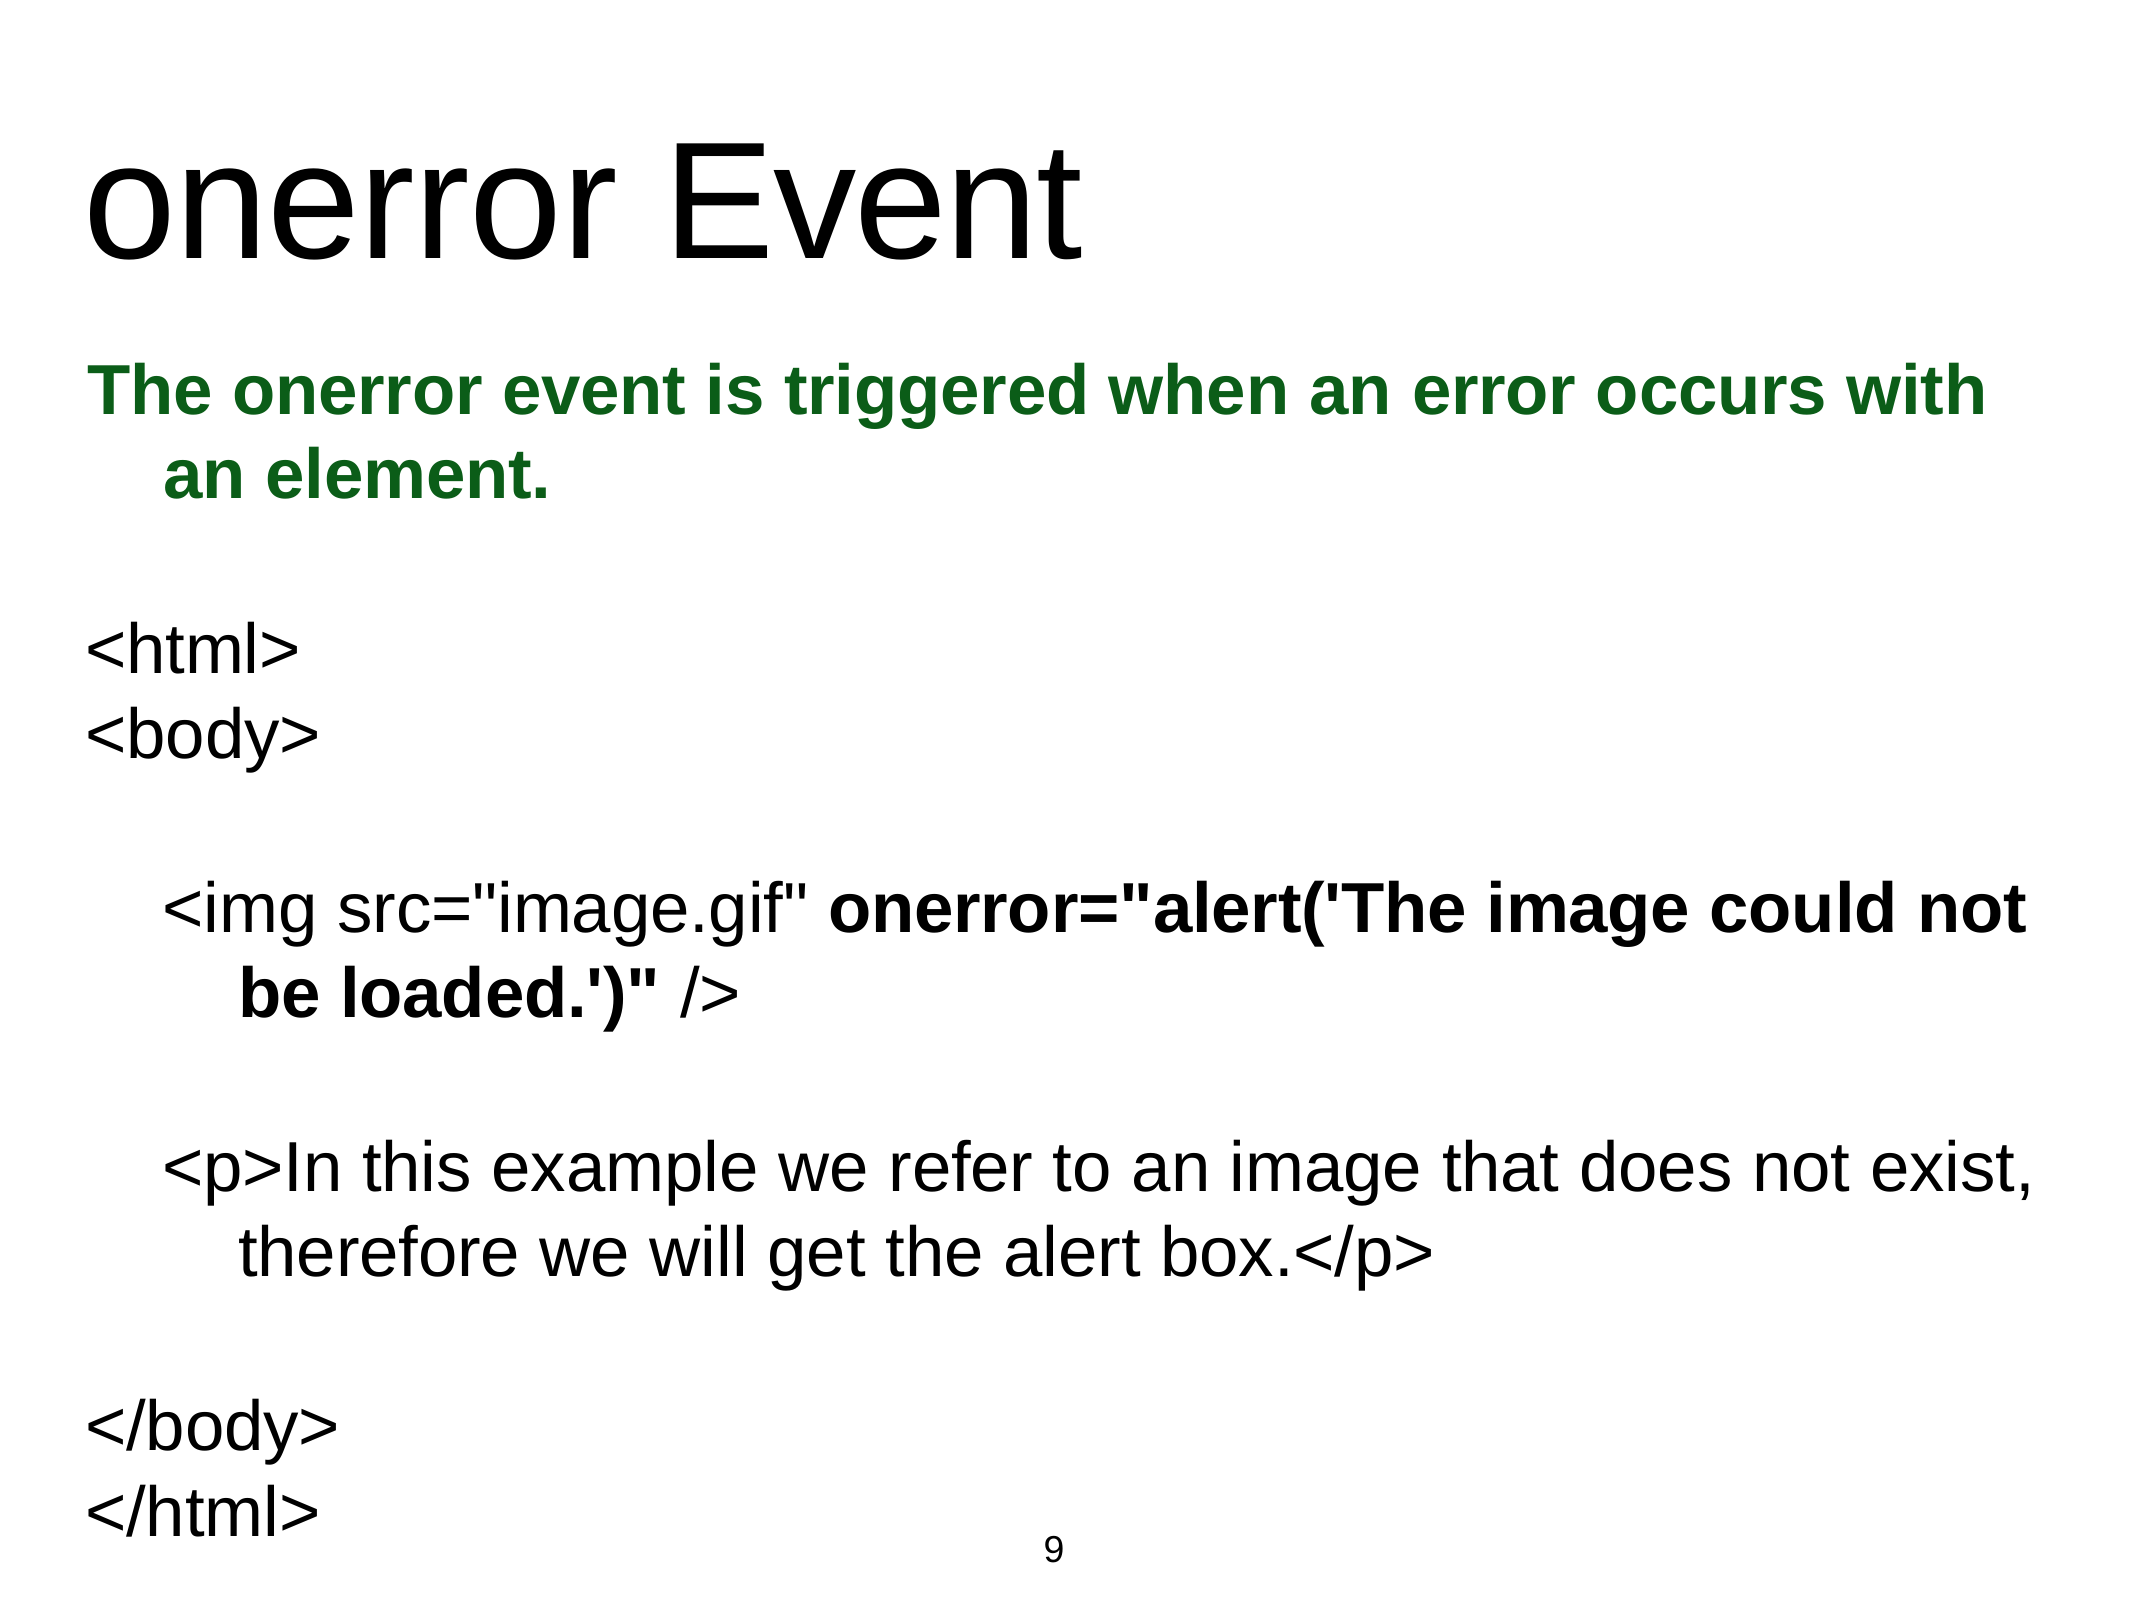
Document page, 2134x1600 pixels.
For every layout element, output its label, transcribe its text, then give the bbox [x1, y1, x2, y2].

title onerror Event [66, 12, 2067, 359]
slide_number 9 [1039, 1551, 1090, 1600]
text_box The onerror event is triggered when an error occurs with an element. <html> <body> <img src="image.gif" onerror="alert('The image could not be loaded.')" /> <p>In this example we refer to an image that does not exist, therefore we will get the alert box.</p> </body> </html> [85, 343, 2043, 1551]
